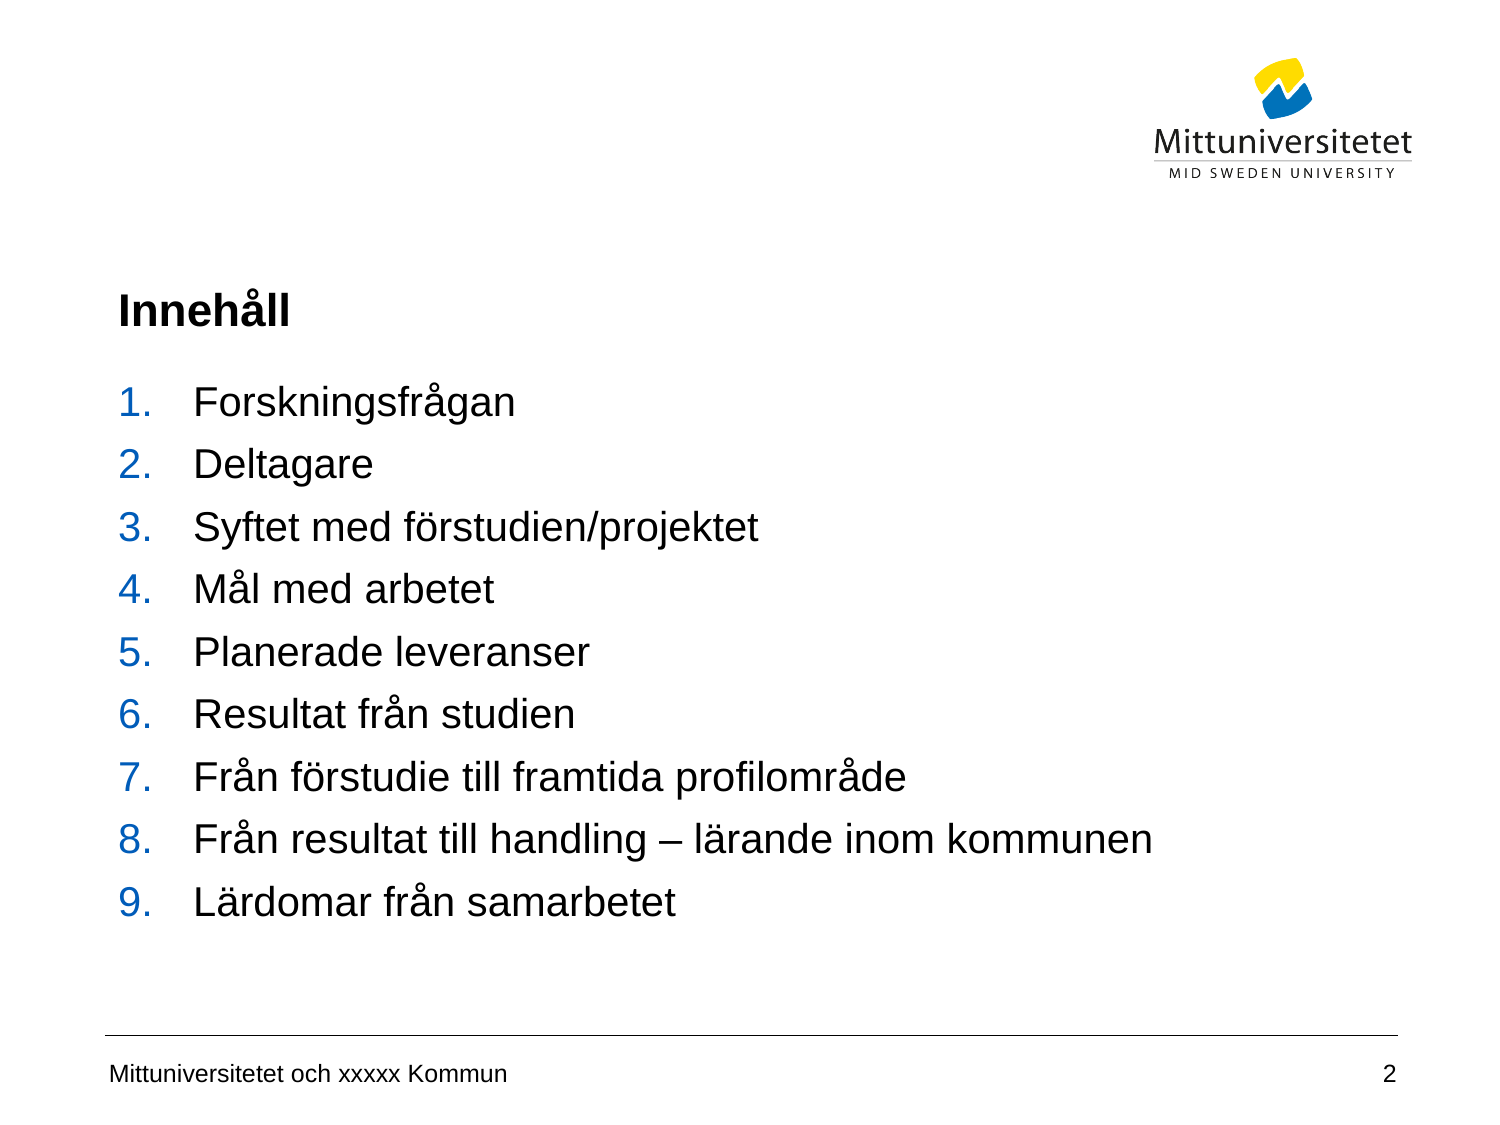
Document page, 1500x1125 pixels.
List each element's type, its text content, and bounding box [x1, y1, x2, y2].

title Innehåll [103, 252, 1402, 360]
picture [1154, 58, 1412, 178]
list Forskningsfrågan Deltagare Syftet med förstudien/projektet Mål med arbetet Planerade leveranser Resultat från studien Från förstudie till framtida profilområde Från resultat till handling – lärande inom kommunen Lärdomar från samarbetet [103, 366, 1402, 997]
slide_number 2 [1208, 1042, 1397, 1102]
